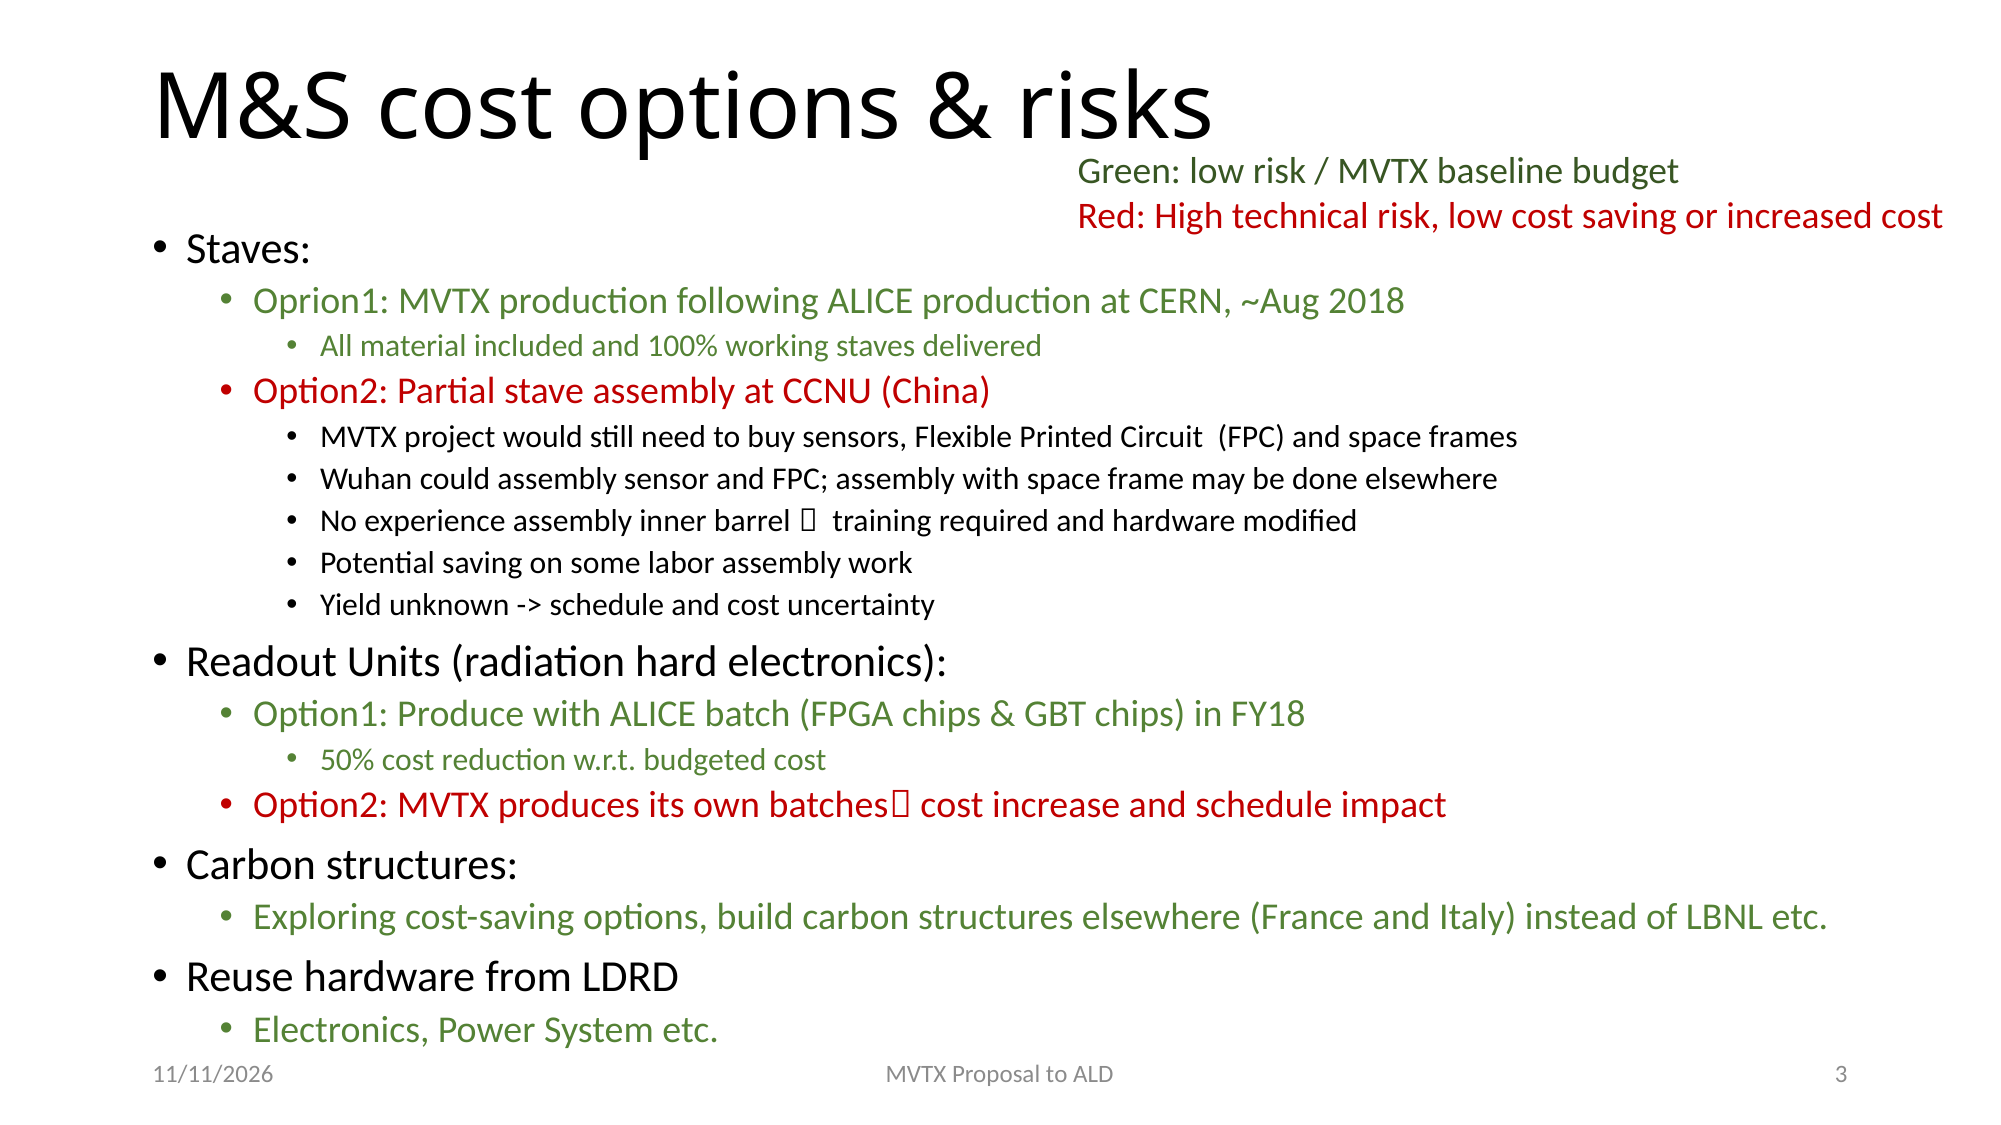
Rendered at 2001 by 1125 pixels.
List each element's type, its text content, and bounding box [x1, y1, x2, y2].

text_box Green: low risk / MVTX baseline budget Red: High technical risk, low cost saving or increased cost [1062, 139, 1960, 244]
footer MVTX Proposal to ALD [662, 1042, 1338, 1103]
list Staves: Oprion1: MVTX production following ALICE production at CERN, ~Aug 2018 All material included and 100% working staves delivered Option2: Partial stave assembly at CCNU (China) MVTX project would still need to buy sensors, Flexible Printed Circuit (FPC) and space frames Wuhan could assembly sensor and FPC; assembly with space frame may be done elsewhere No experience assembly inner barrel  training required and hardware modified Potential saving on some labor assembly work Yield unknown -> schedule and cost uncertainty Readout Units (radiation hard electronics): Option1: Produce with ALICE batch (FPGA chips & GBT chips) in FY18 50% cost reduction w.r.t. budgeted cost Option2: MVTX produces its own batches cost increase and schedule impact Carbon structures: Exploring cost-saving options, build carbon structures elsewhere (France and Italy) instead of LBNL etc. Reuse hardware from LDRD Electronics, Power System etc. [137, 217, 1863, 1071]
title M&S cost options & risks [137, 0, 1863, 217]
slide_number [137, 1042, 588, 1103]
slide_number 3 [1412, 1042, 1863, 1103]
